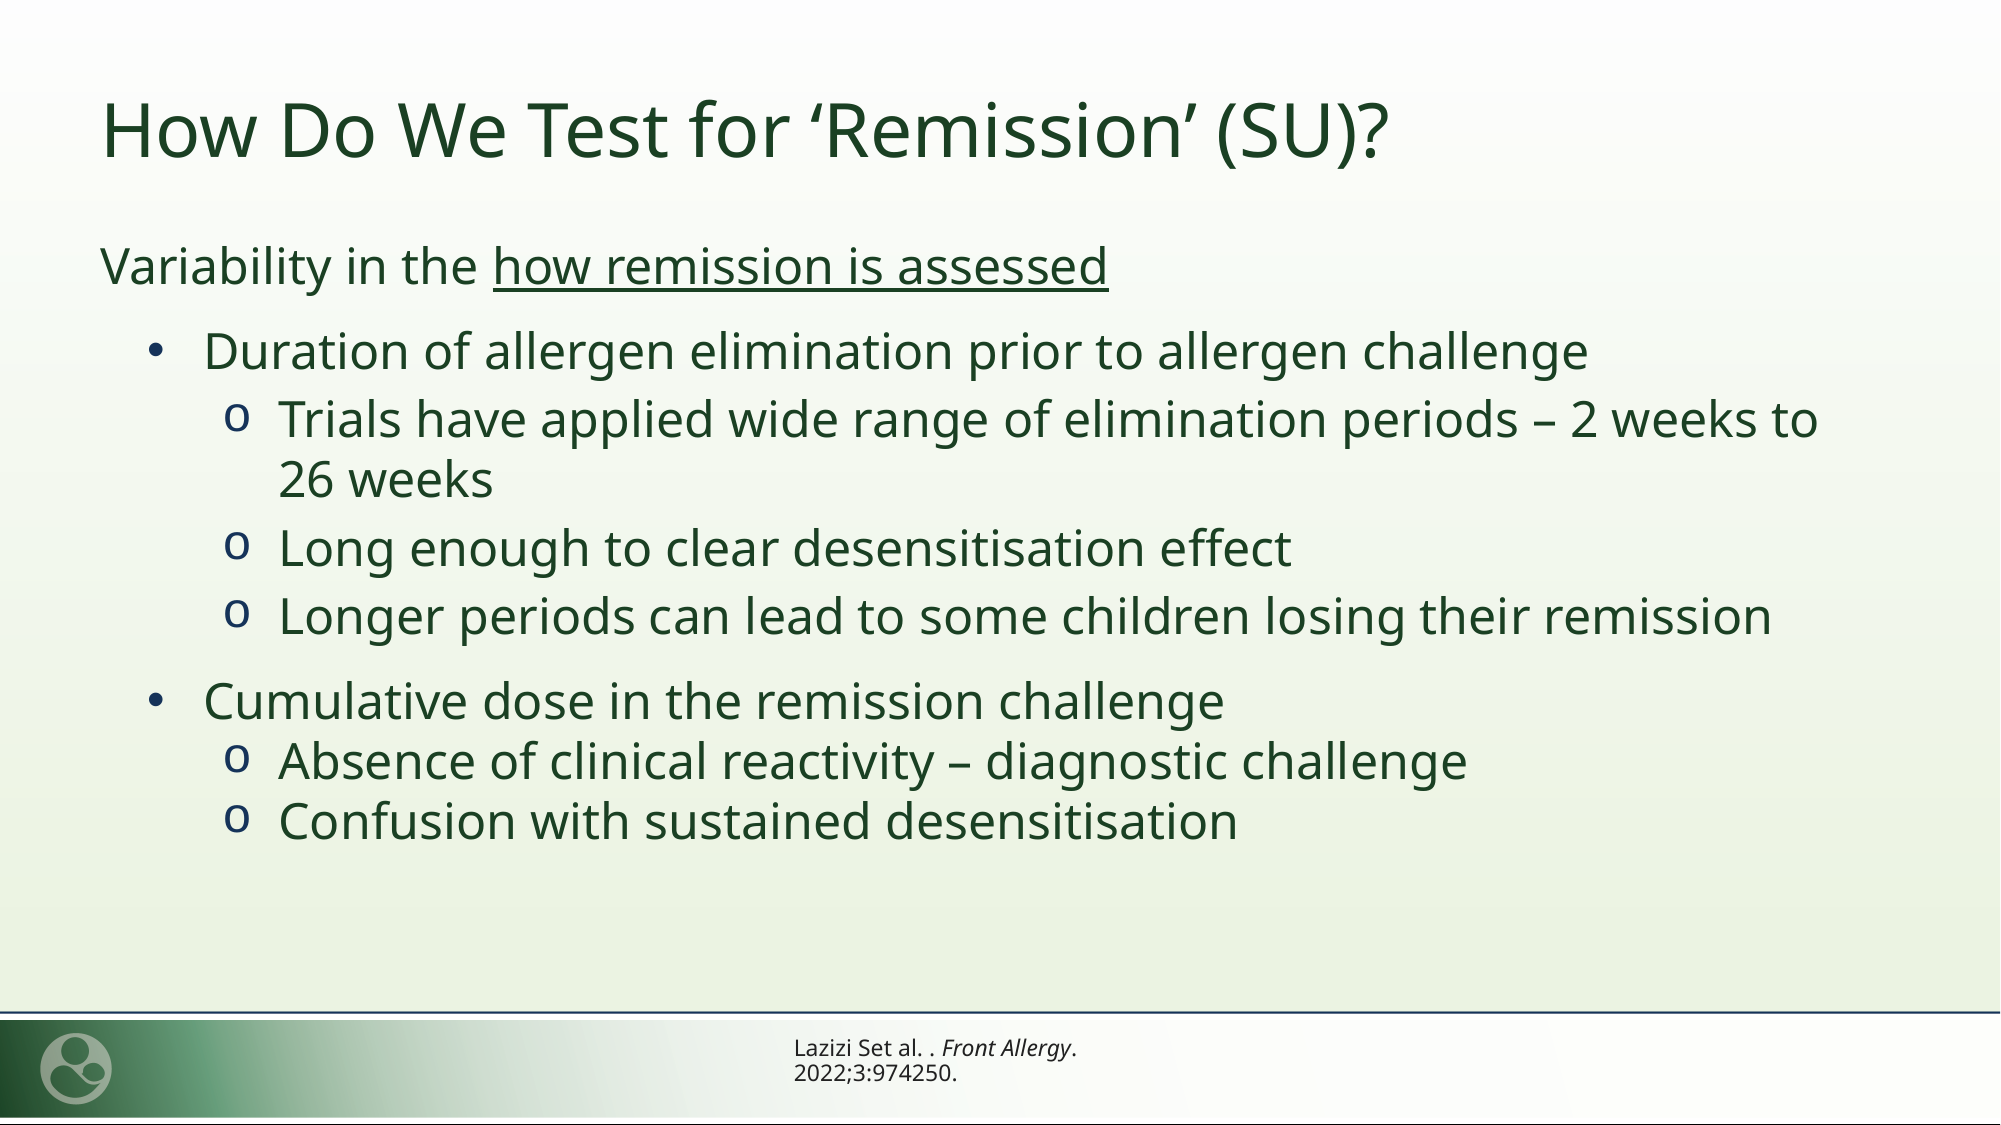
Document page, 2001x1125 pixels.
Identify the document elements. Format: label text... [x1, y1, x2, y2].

text_box How Do We Test for ‘Remission’ (SU)? [85, 63, 1989, 204]
text_box Variability in the how remission is assessed Duration of allergen elimination prior to allergen challenge Trials have applied wide range of elimination periods – 2 weeks to 26 weeks Long enough to clear desensitisation effect Longer periods can lead to some children losing their remission Cumulative dose in the remission challenge Absence of clinical reactivity – diagnostic challenge Confusion with sustained desensitisation [85, 221, 1864, 876]
picture [0, 0, 2001, 1125]
text_box Lazizi Set al. . Front Allergy. 2022;3:974250. [779, 1029, 1245, 1083]
